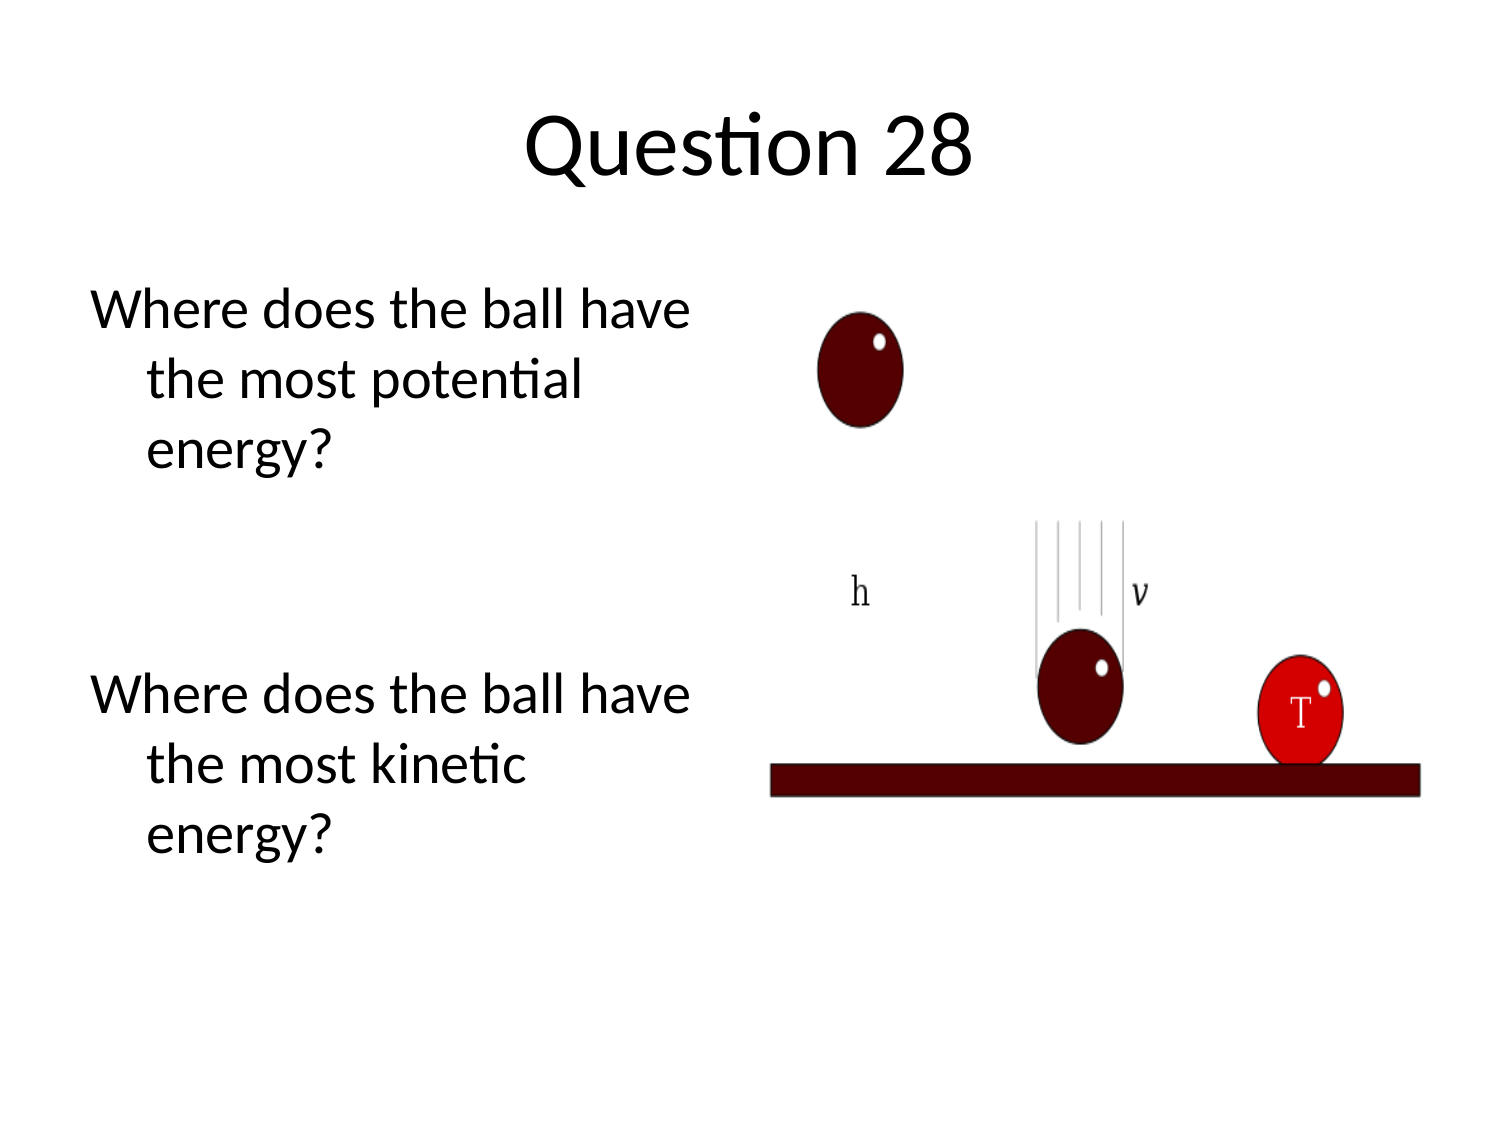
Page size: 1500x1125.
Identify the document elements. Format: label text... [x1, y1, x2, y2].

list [762, 237, 1426, 870]
list Where does the ball have the most potential energy? Where does the ball have the most kinetic energy? [75, 262, 738, 1005]
title Question 28 [75, 45, 1425, 233]
